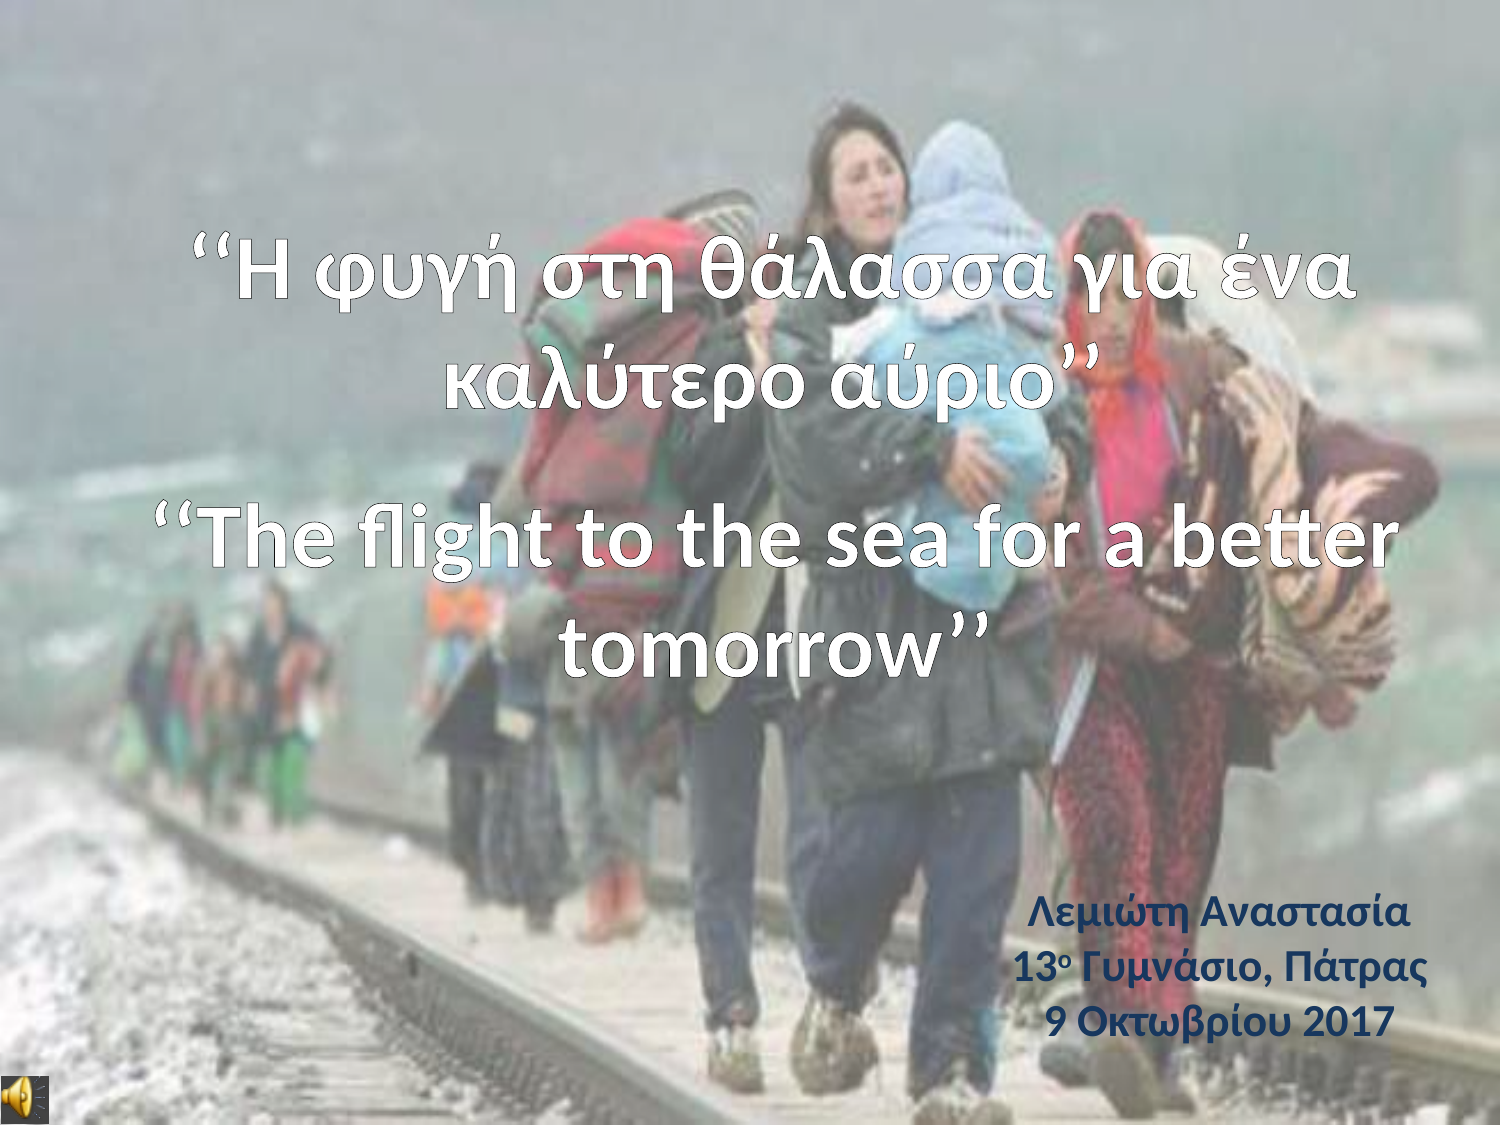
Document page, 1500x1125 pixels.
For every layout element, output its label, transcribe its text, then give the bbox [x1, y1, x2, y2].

picture [0, 1074, 51, 1125]
title ‘‘Η φυγή στη θάλασσα για ένα καλύτερο αύριο’’ [135, 196, 1411, 438]
text_box Λεμιώτη Αναστασία 13ο Γυμνάσιο, Πάτρας 9 Οκτωβρίου 2017 [903, 869, 1500, 1058]
text_box ‘‘The flight to the sea for a better tomorrow’’ [100, 491, 1451, 680]
